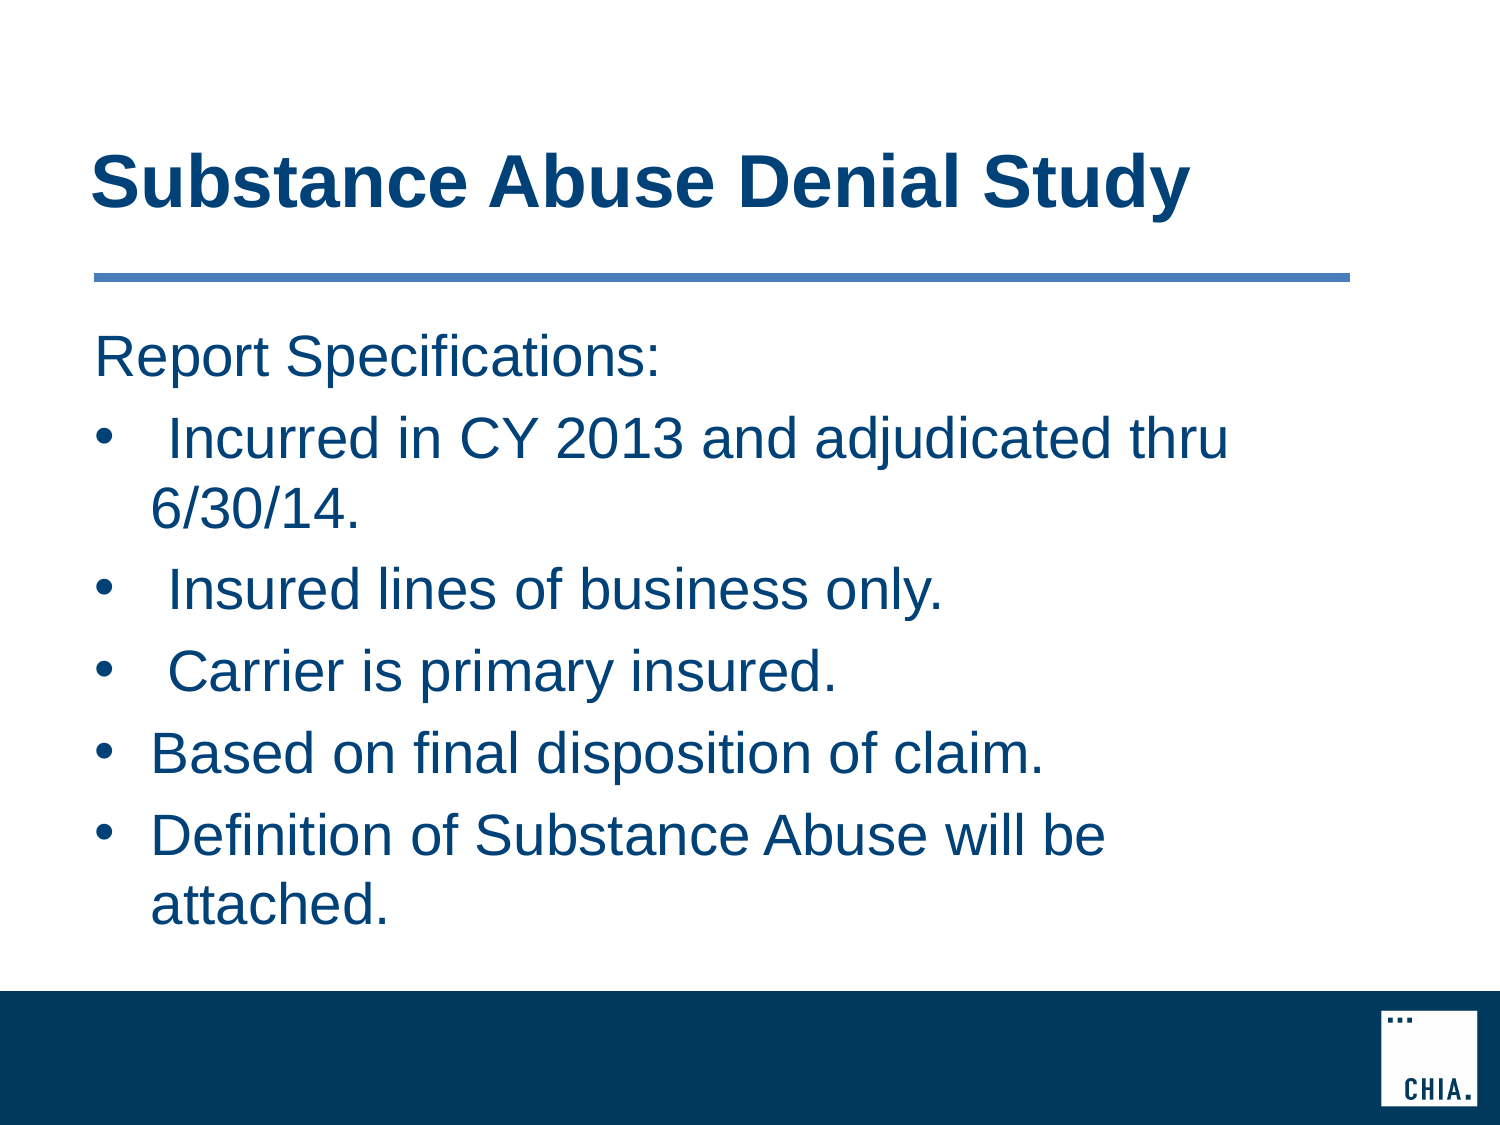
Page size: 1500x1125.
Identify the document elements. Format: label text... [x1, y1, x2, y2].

subtitle Report Specifications: Incurred in CY 2013 and adjudicated thru 6/30/14. Insured lines of business only. Carrier is primary insured. Based on final disposition of claim. Definition of Substance Abuse will be attached. [79, 310, 1353, 987]
title Substance Abuse Denial Study [75, 93, 1351, 261]
picture [0, 991, 1500, 1125]
